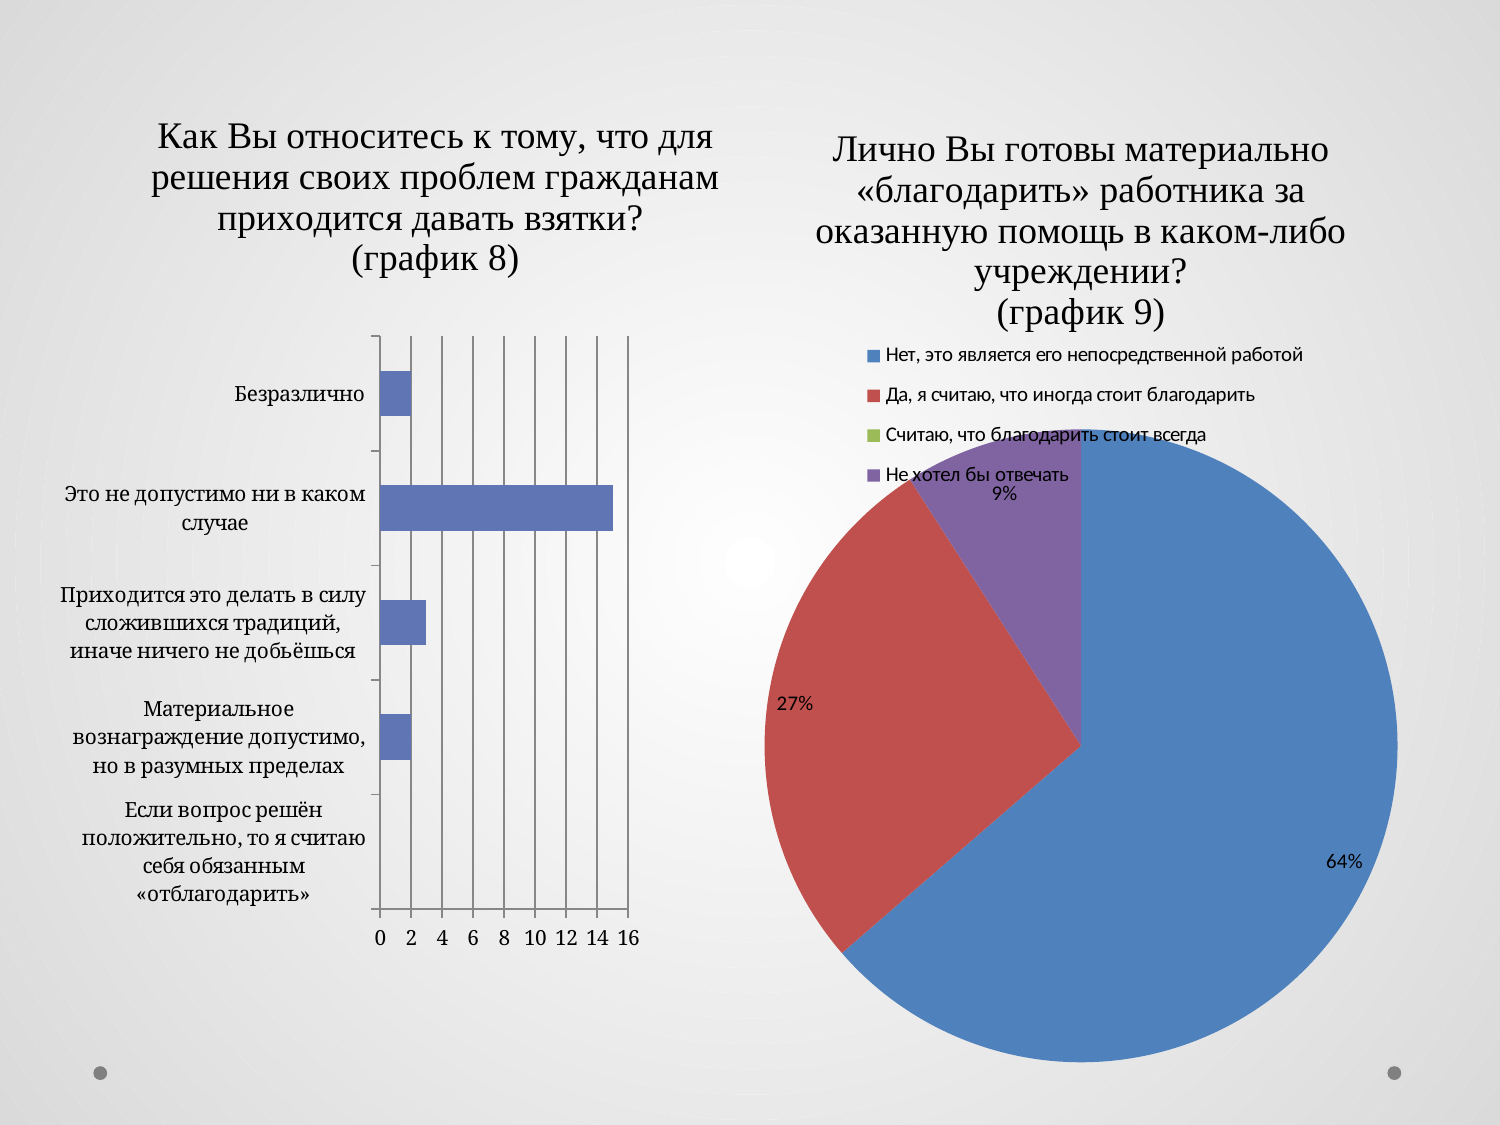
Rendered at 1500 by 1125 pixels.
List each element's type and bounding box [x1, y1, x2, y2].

chart [59, 77, 1448, 1083]
